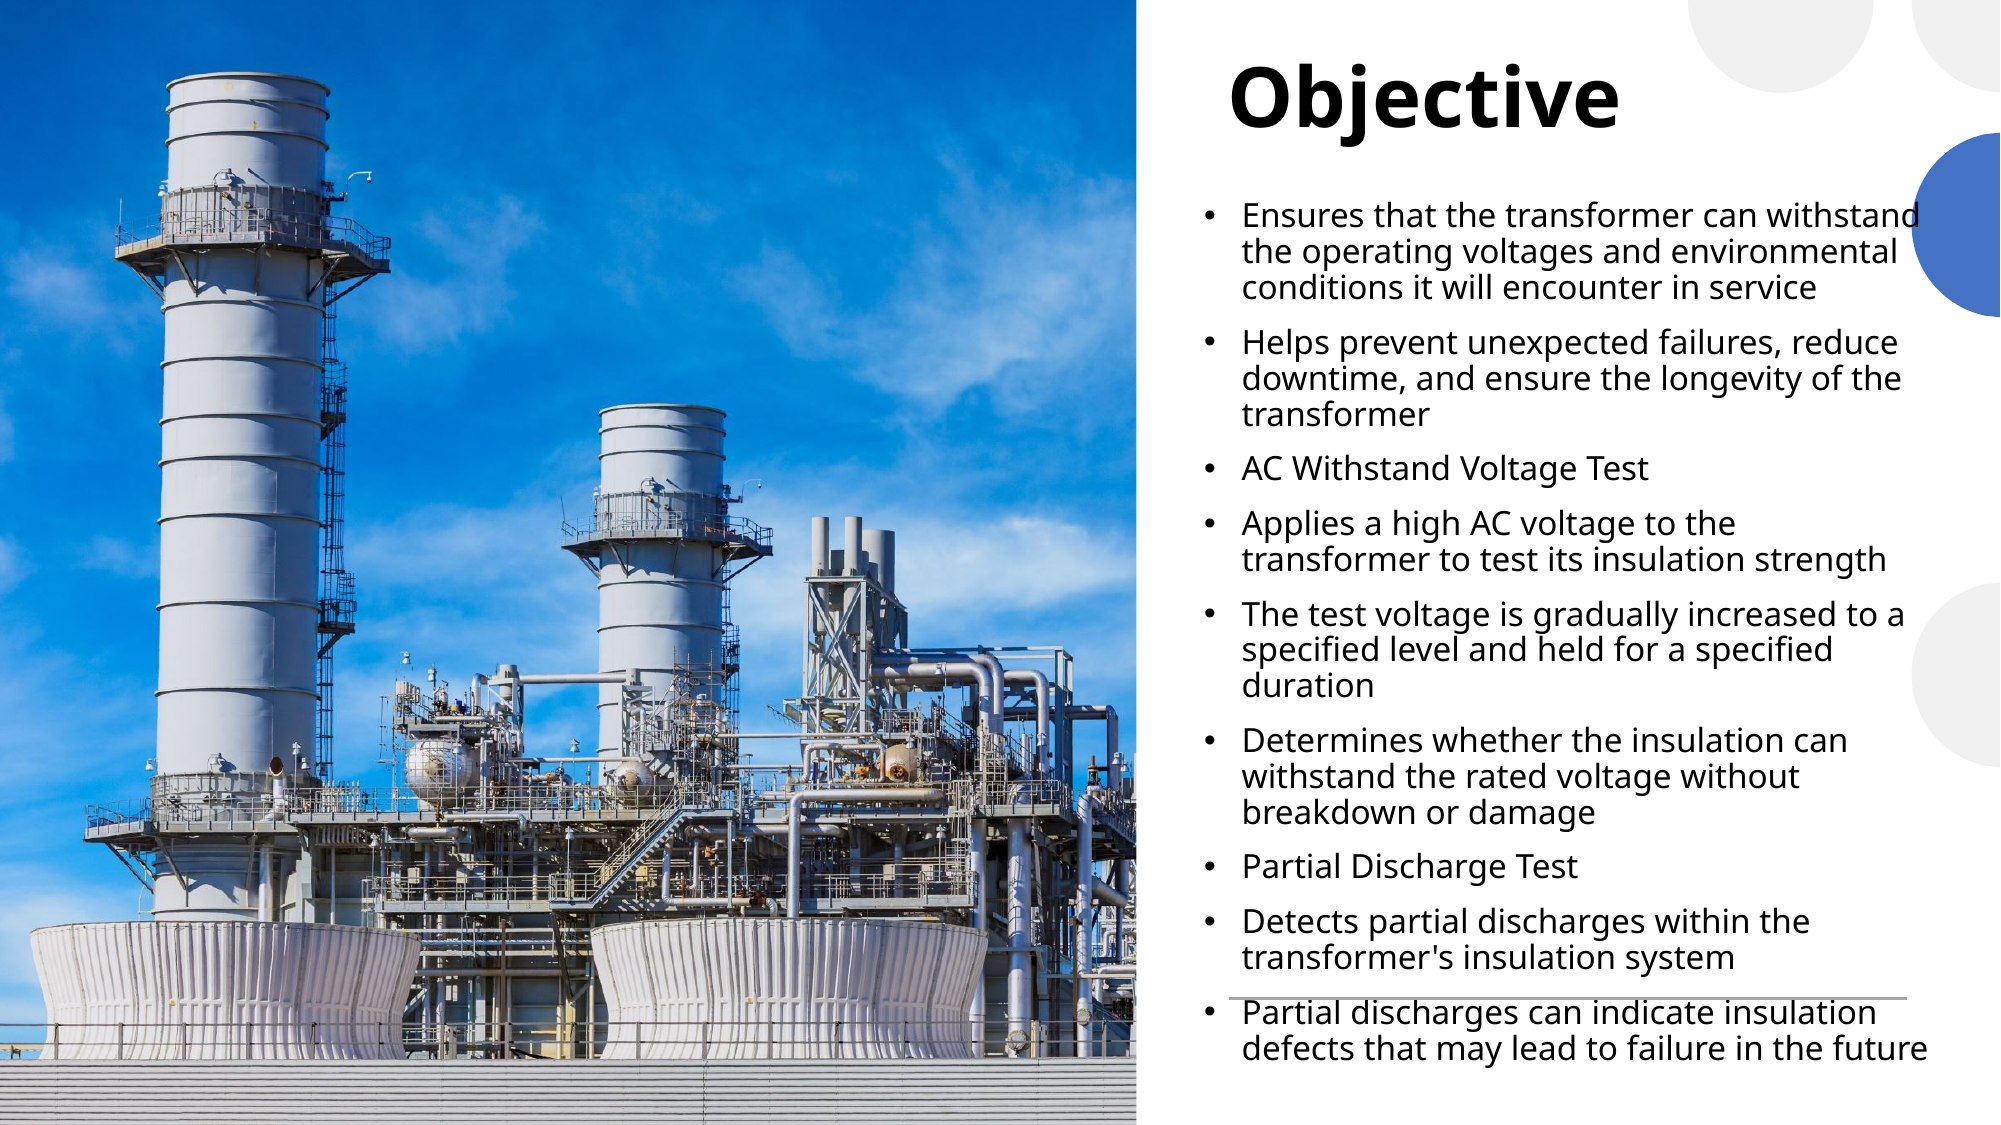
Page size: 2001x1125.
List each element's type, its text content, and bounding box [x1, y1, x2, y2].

title Objective [1212, 36, 1687, 191]
picture [0, 0, 1137, 1125]
list Ensures that the transformer can withstand the operating voltages and environmental conditions it will encounter in service Helps prevent unexpected failures, reduce downtime, and ensure the longevity of the transformer AC Withstand Voltage Test Applies a high AC voltage to the transformer to test its insulation strength The test voltage is gradually increased to a specified level and held for a specified duration Determines whether the insulation can withstand the rated voltage without breakdown or damage Partial Discharge Test Detects partial discharges within the transformer's insulation system Partial discharges can indicate insulation defects that may lead to failure in the future [1189, 191, 1945, 783]
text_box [1687, 0, 2000, 768]
text_box [1137, 0, 2000, 1125]
